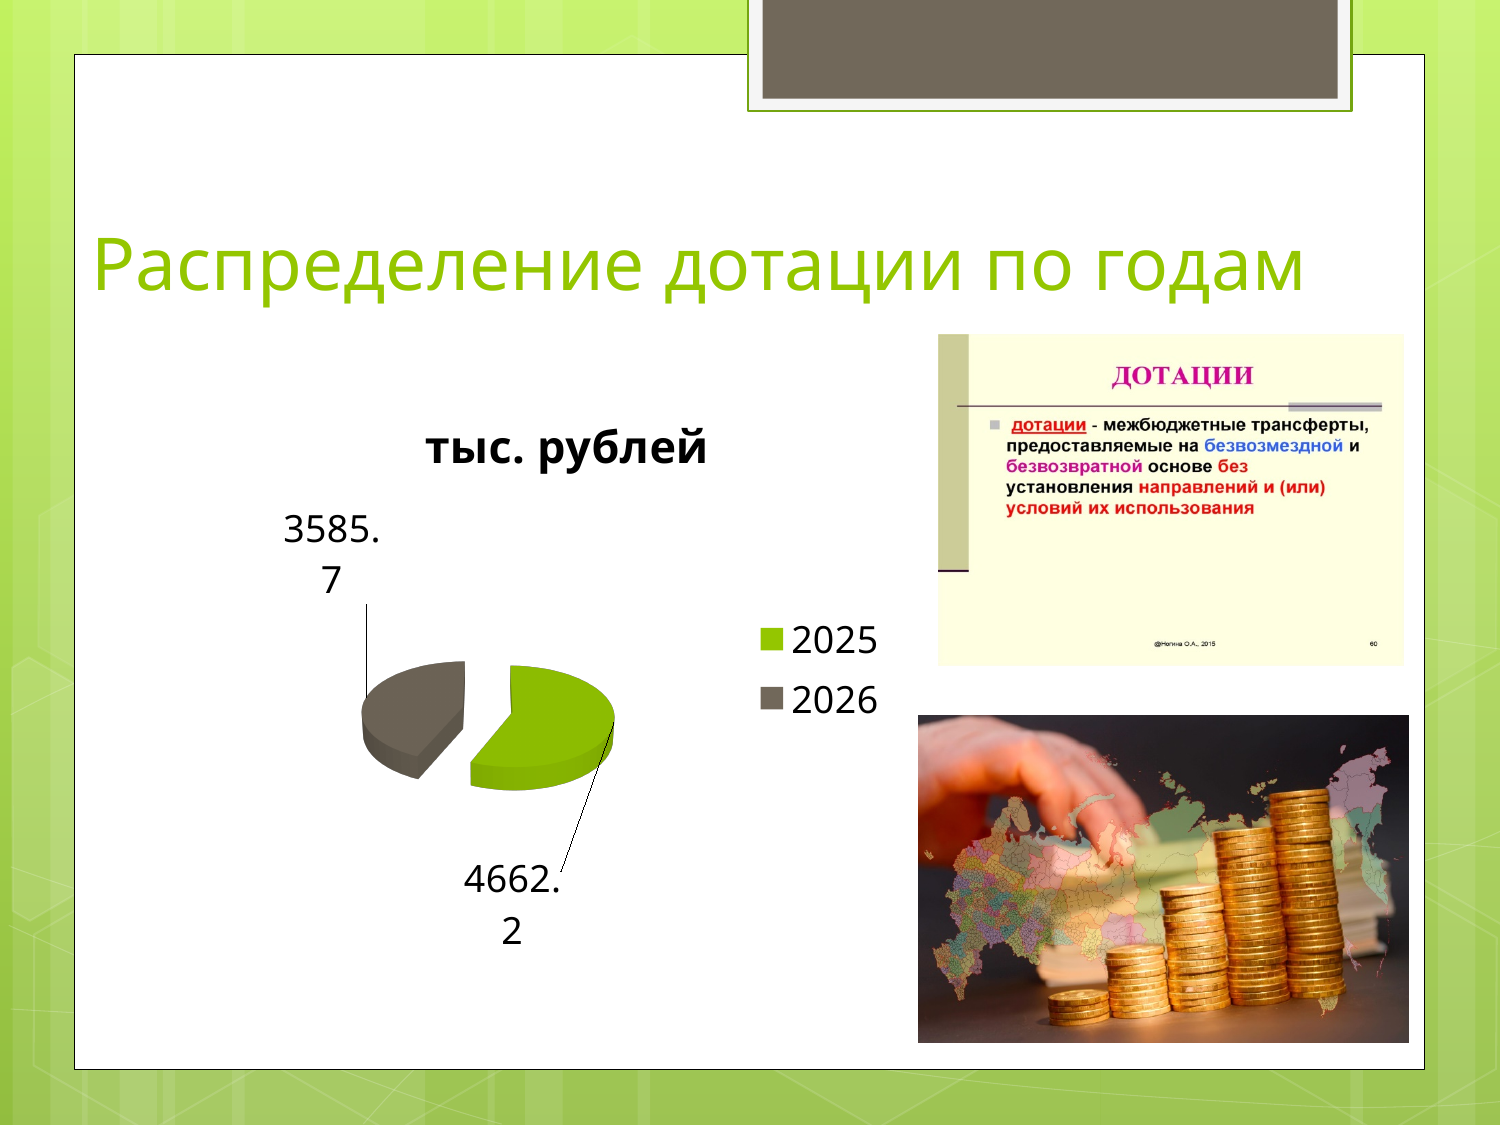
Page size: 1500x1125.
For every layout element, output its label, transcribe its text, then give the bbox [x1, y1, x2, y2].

picture [918, 715, 1409, 1044]
picture [938, 334, 1405, 666]
chart [229, 381, 904, 956]
title Распределение дотации по годам [76, 125, 1400, 313]
